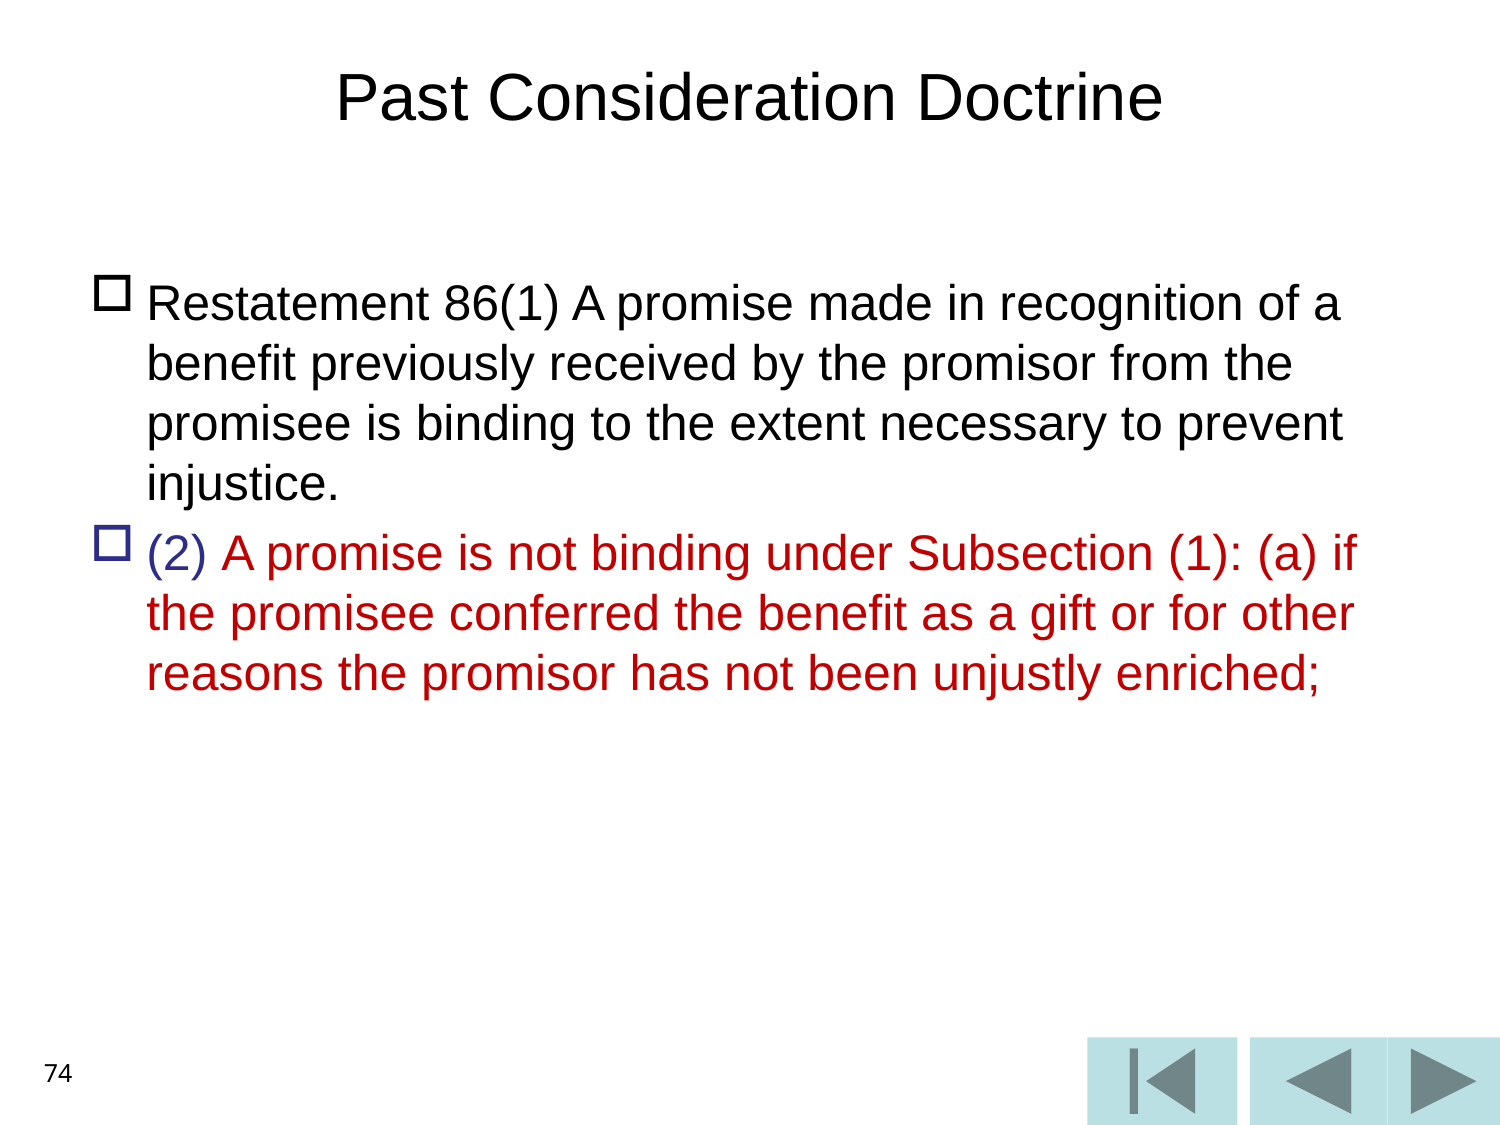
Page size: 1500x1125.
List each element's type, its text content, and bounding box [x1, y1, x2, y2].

slide_number 74 [0, 1049, 88, 1125]
list Restatement 86(1) A promise made in recognition of a benefit previously received by the promisor from the promisee is binding to the extent necessary to prevent injustice. (2) A promise is not binding under Subsection (1): (a) if the promisee conferred the benefit as a gift or for other reasons the promisor has not been unjustly enriched; [75, 262, 1425, 1005]
title Past Consideration Doctrine [0, 0, 1500, 188]
